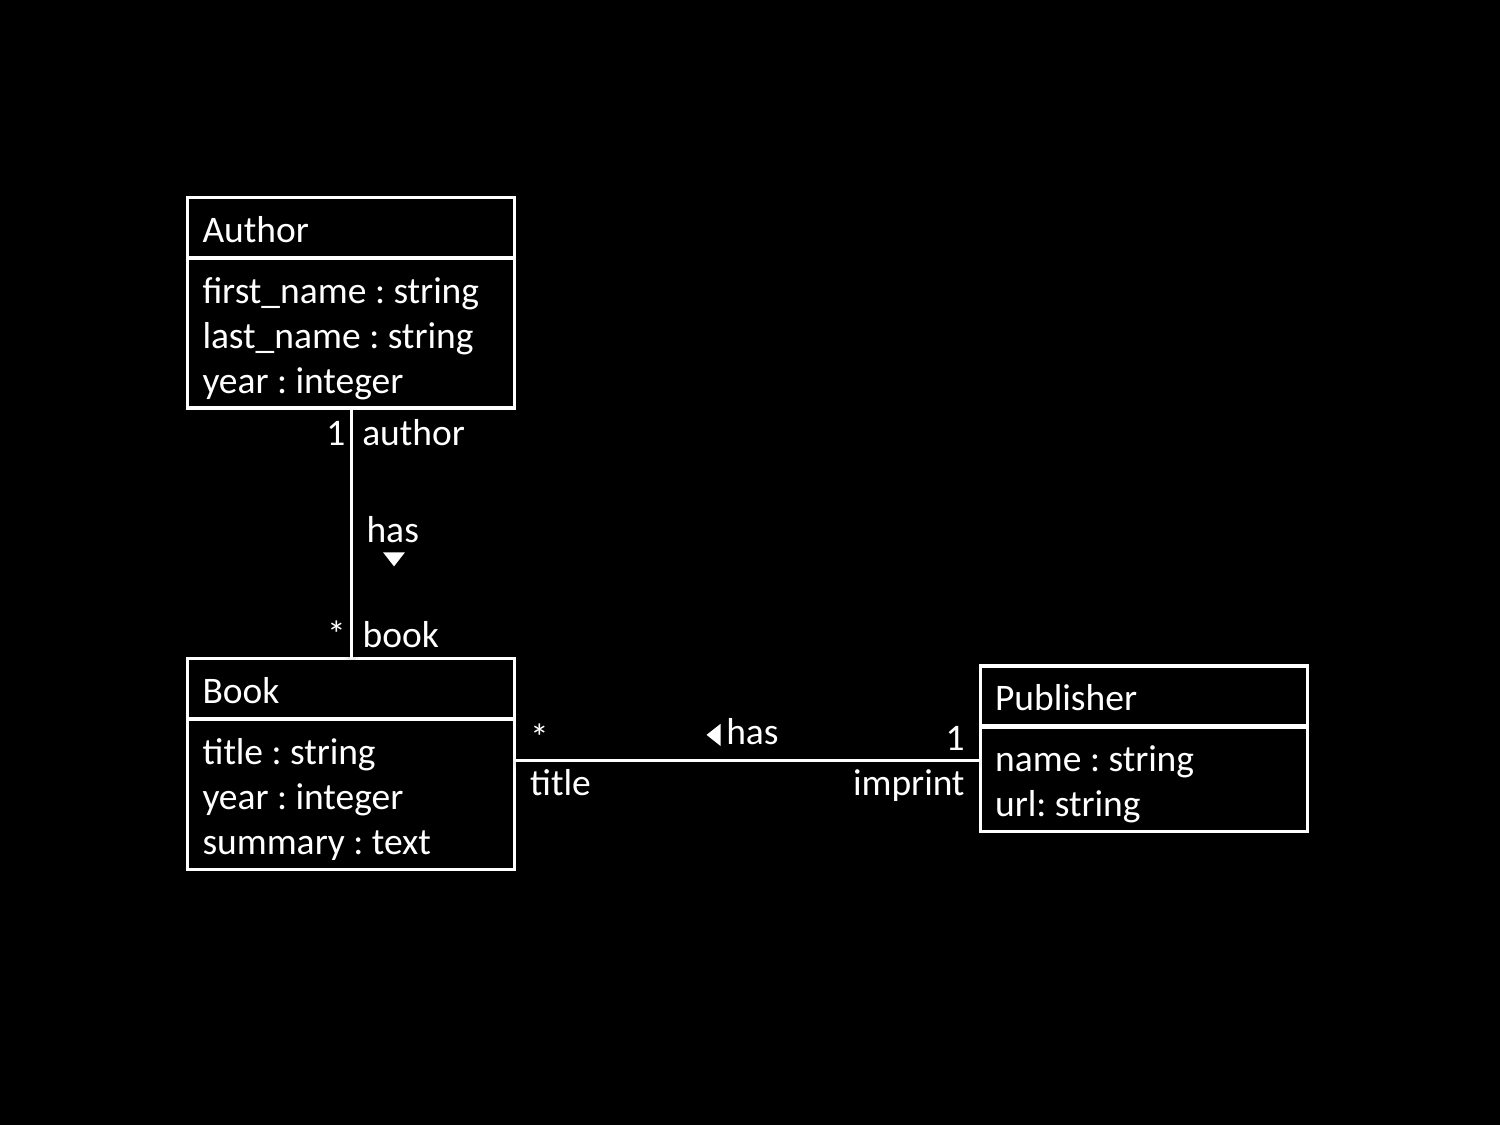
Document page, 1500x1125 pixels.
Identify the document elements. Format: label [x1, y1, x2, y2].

text_box [310, 400, 482, 664]
text_box [187, 658, 516, 872]
text_box [980, 665, 1308, 834]
text_box [187, 197, 516, 411]
text_box [514, 699, 981, 812]
